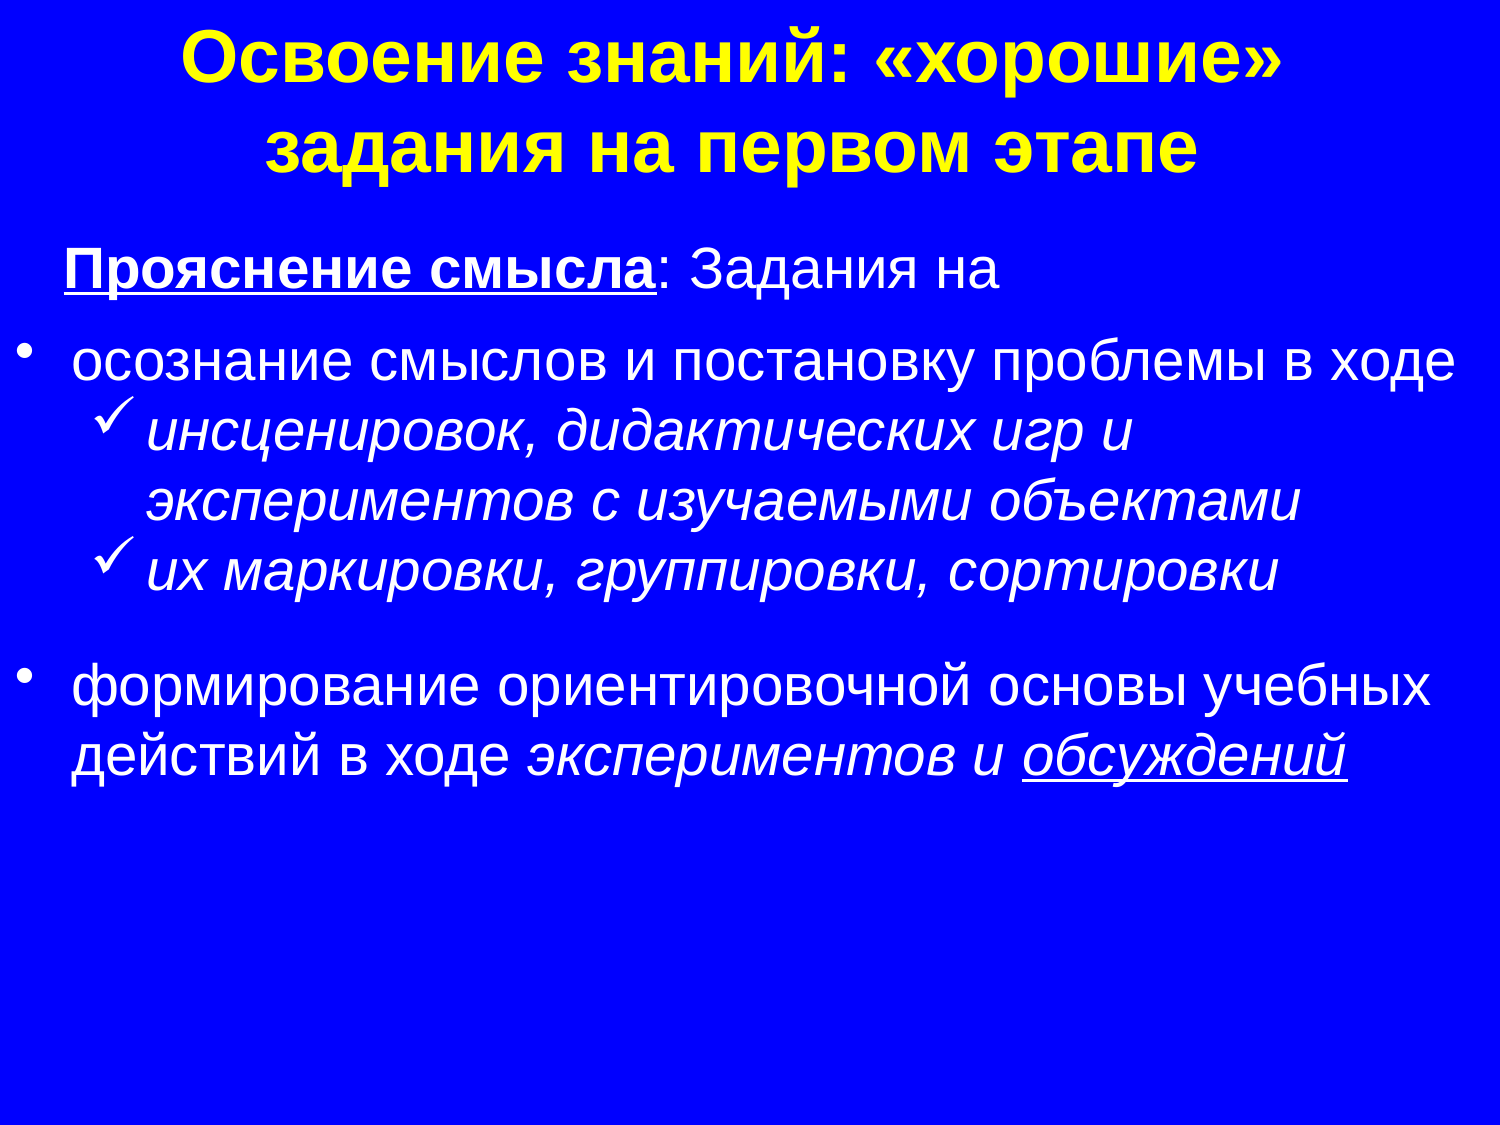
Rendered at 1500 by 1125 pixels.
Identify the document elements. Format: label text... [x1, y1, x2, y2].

text_box Освоение знаний: «хорошие» задания на первом этапе [47, 0, 1418, 196]
text_box Прояснение смысла: Задания на осознание смыслов и постановку проблемы в ходе инсценировок, дидактических игр и экспериментов с изучаемыми объектами их маркировки, группировки, сортировки формирование ориентировочной основы учебных действий в ходе экспериментов и обсуждений [0, 202, 1483, 865]
